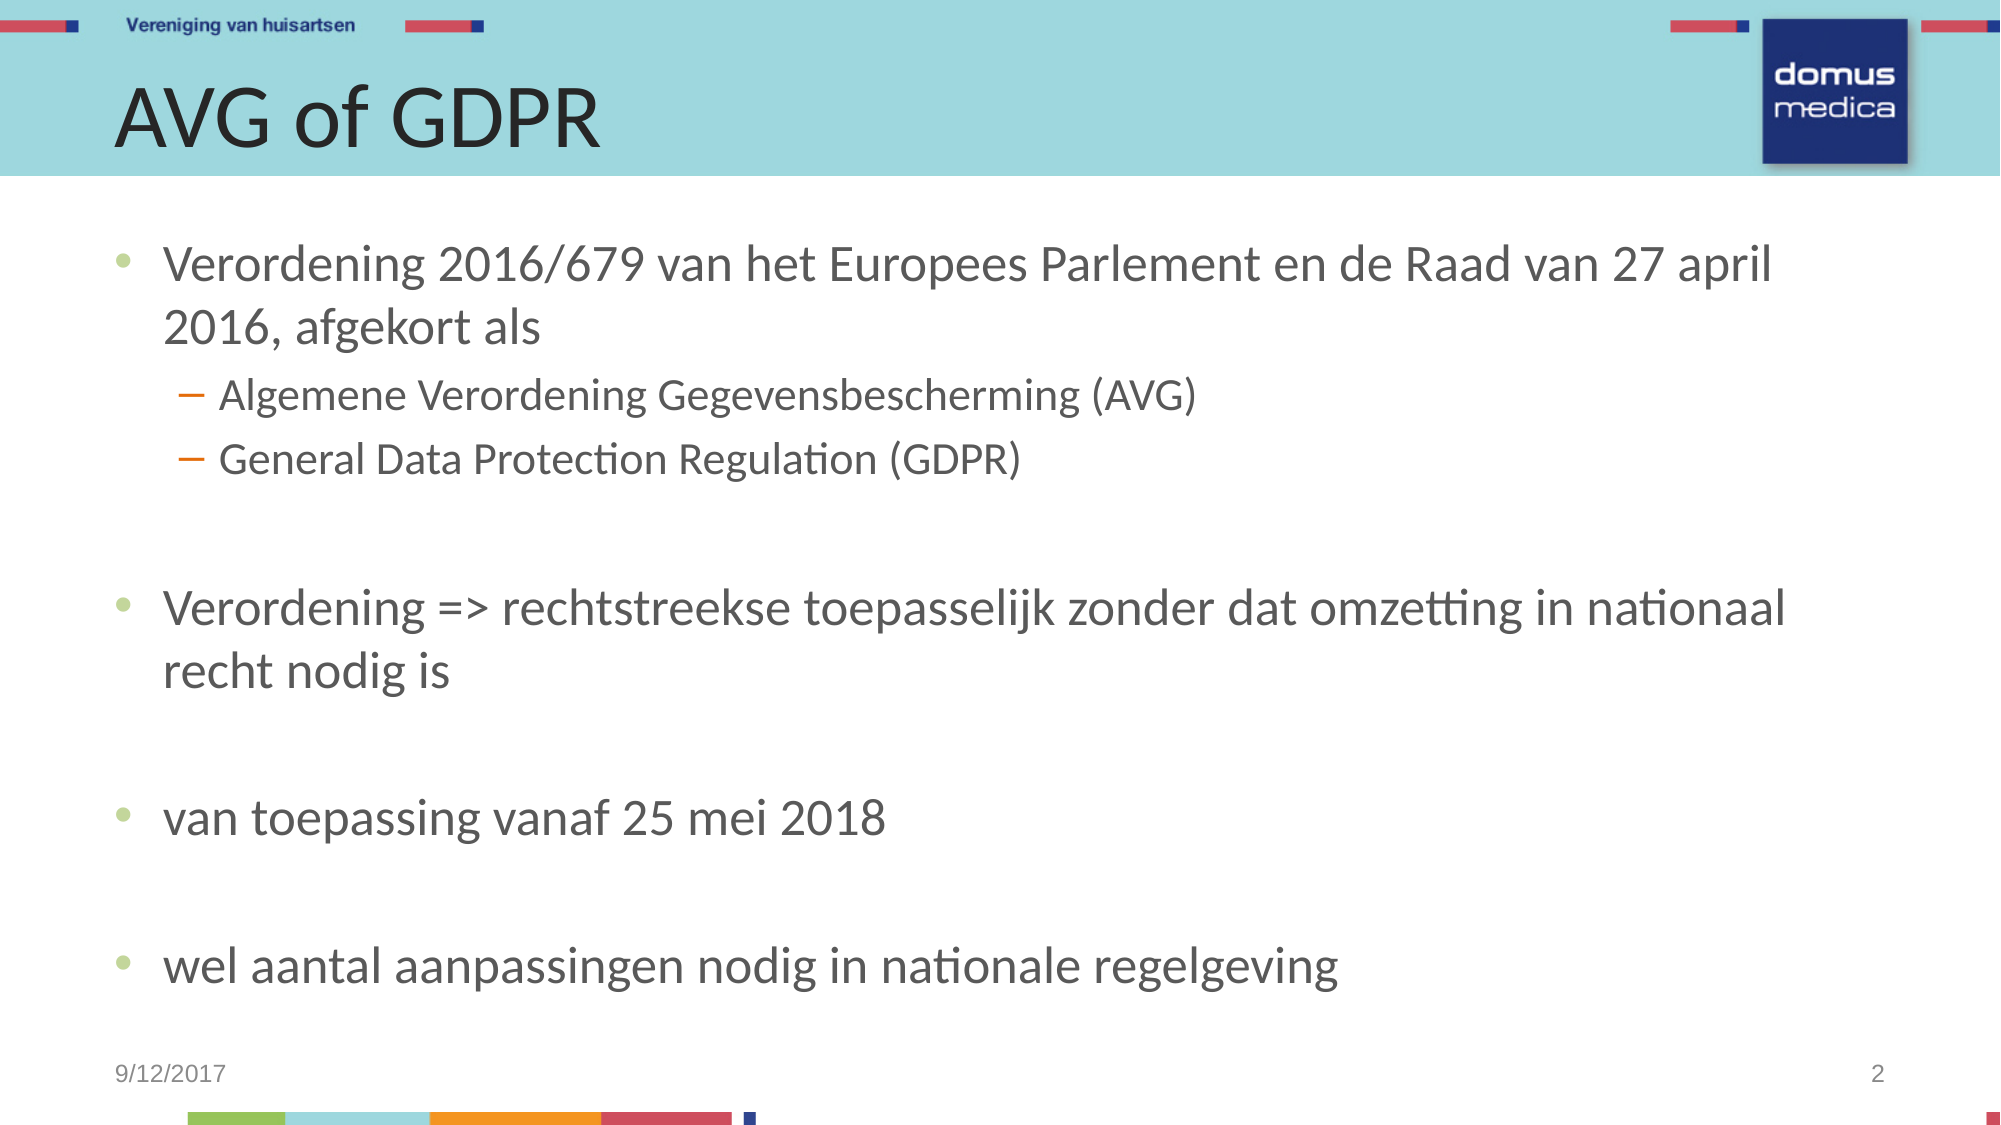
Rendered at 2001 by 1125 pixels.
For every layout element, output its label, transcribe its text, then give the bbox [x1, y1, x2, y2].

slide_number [99, 1042, 567, 1103]
list Verordening 2016/679 van het Europees Parlement en de Raad van 27 april 2016, afgekort als Algemene Verordening Gegevensbescherming (AVG) General Data Protection Regulation (GDPR) Verordening => rechtstreekse toepasselijk zonder dat omzetting in nationaal recht nodig is van toepassing vanaf 25 mei 2018 wel aantal aanpassingen nodig in nationale regelgeving [99, 221, 1900, 1005]
title AVG of GDPR [99, 45, 1697, 176]
picture [0, 0, 2000, 176]
slide_number 2 [1433, 1042, 1900, 1103]
picture [0, 1112, 2000, 1125]
